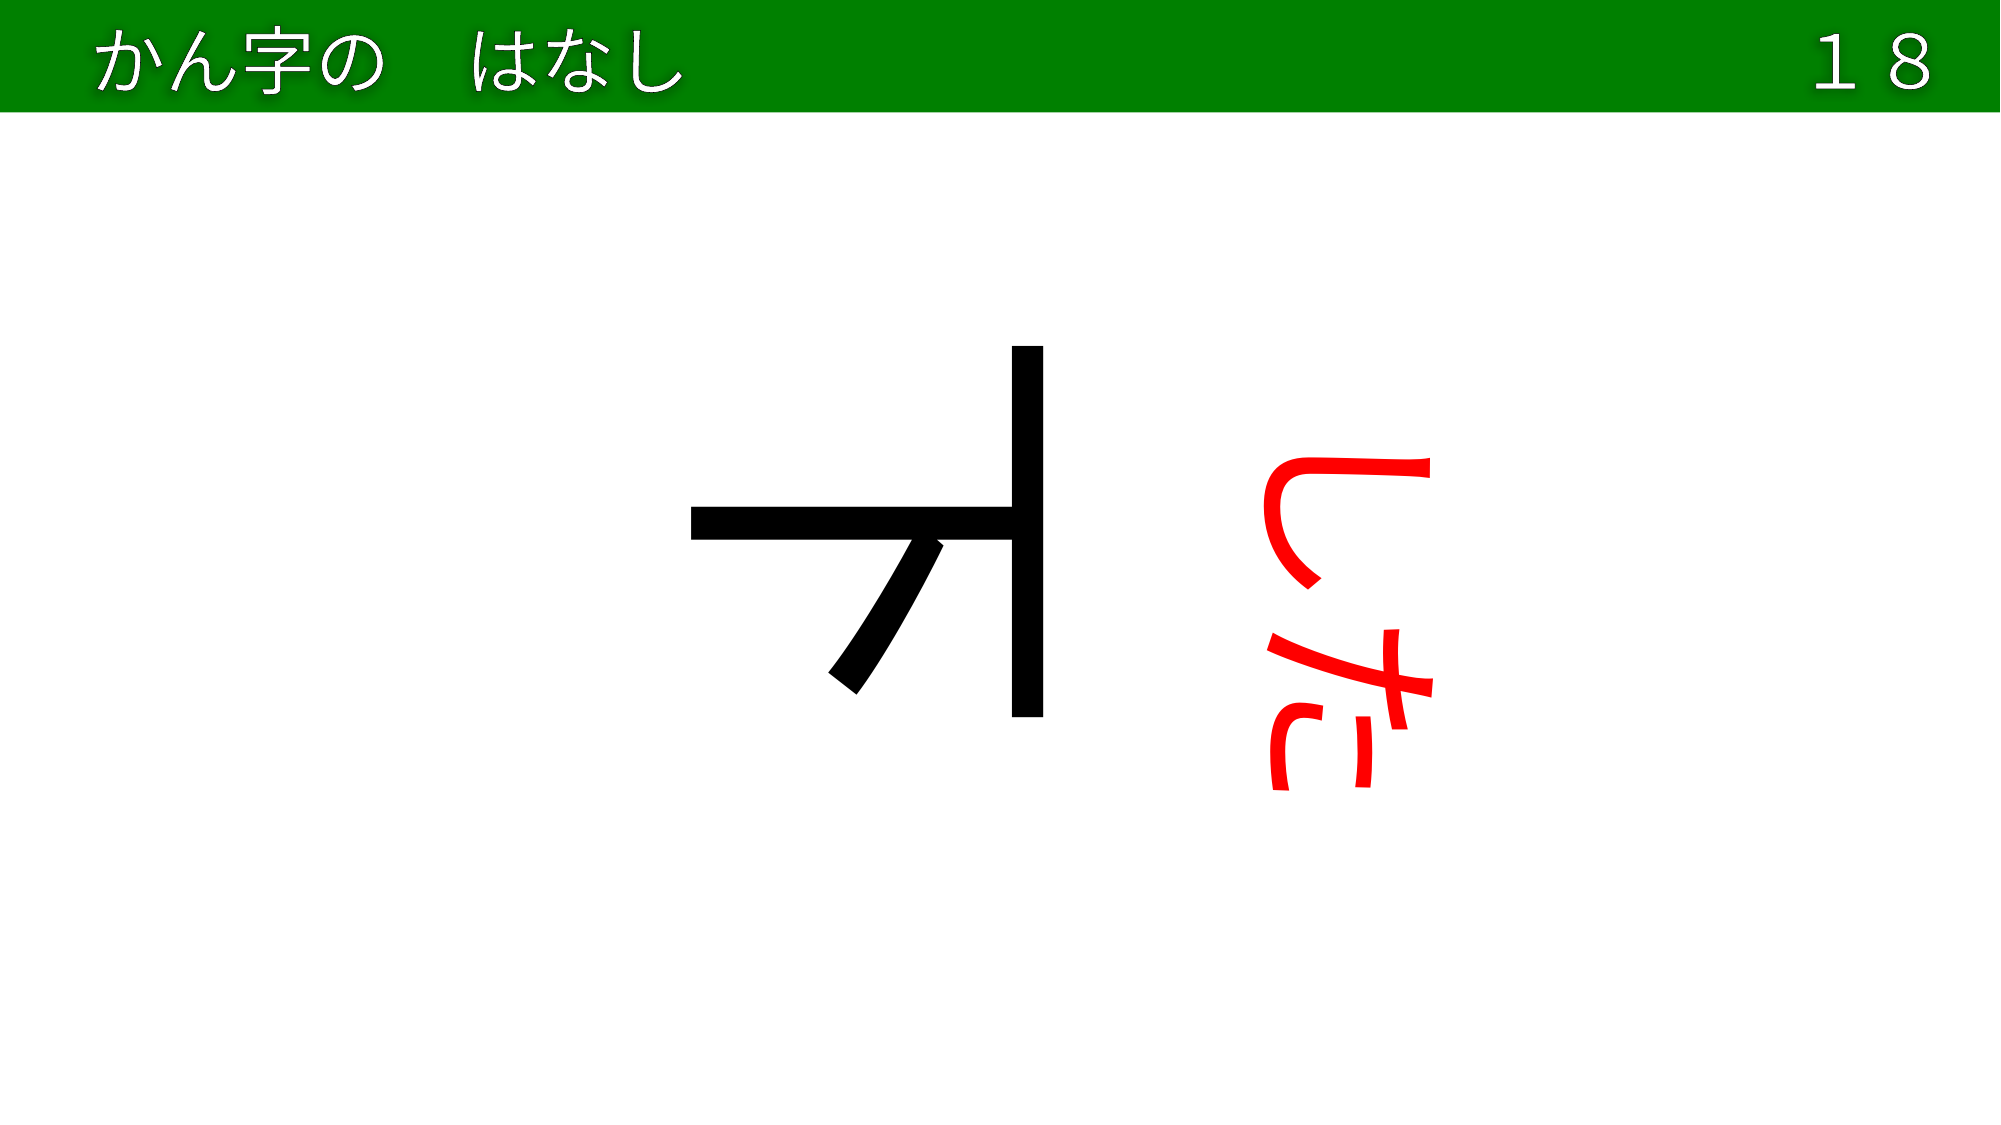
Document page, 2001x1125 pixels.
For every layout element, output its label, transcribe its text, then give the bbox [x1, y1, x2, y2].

text_box した [1209, 395, 1482, 882]
text_box 下 [613, 309, 1149, 1125]
text_box かん字の はなし [75, 6, 1020, 112]
text_box [0, 0, 2000, 113]
text_box １８ [1782, 6, 1963, 112]
